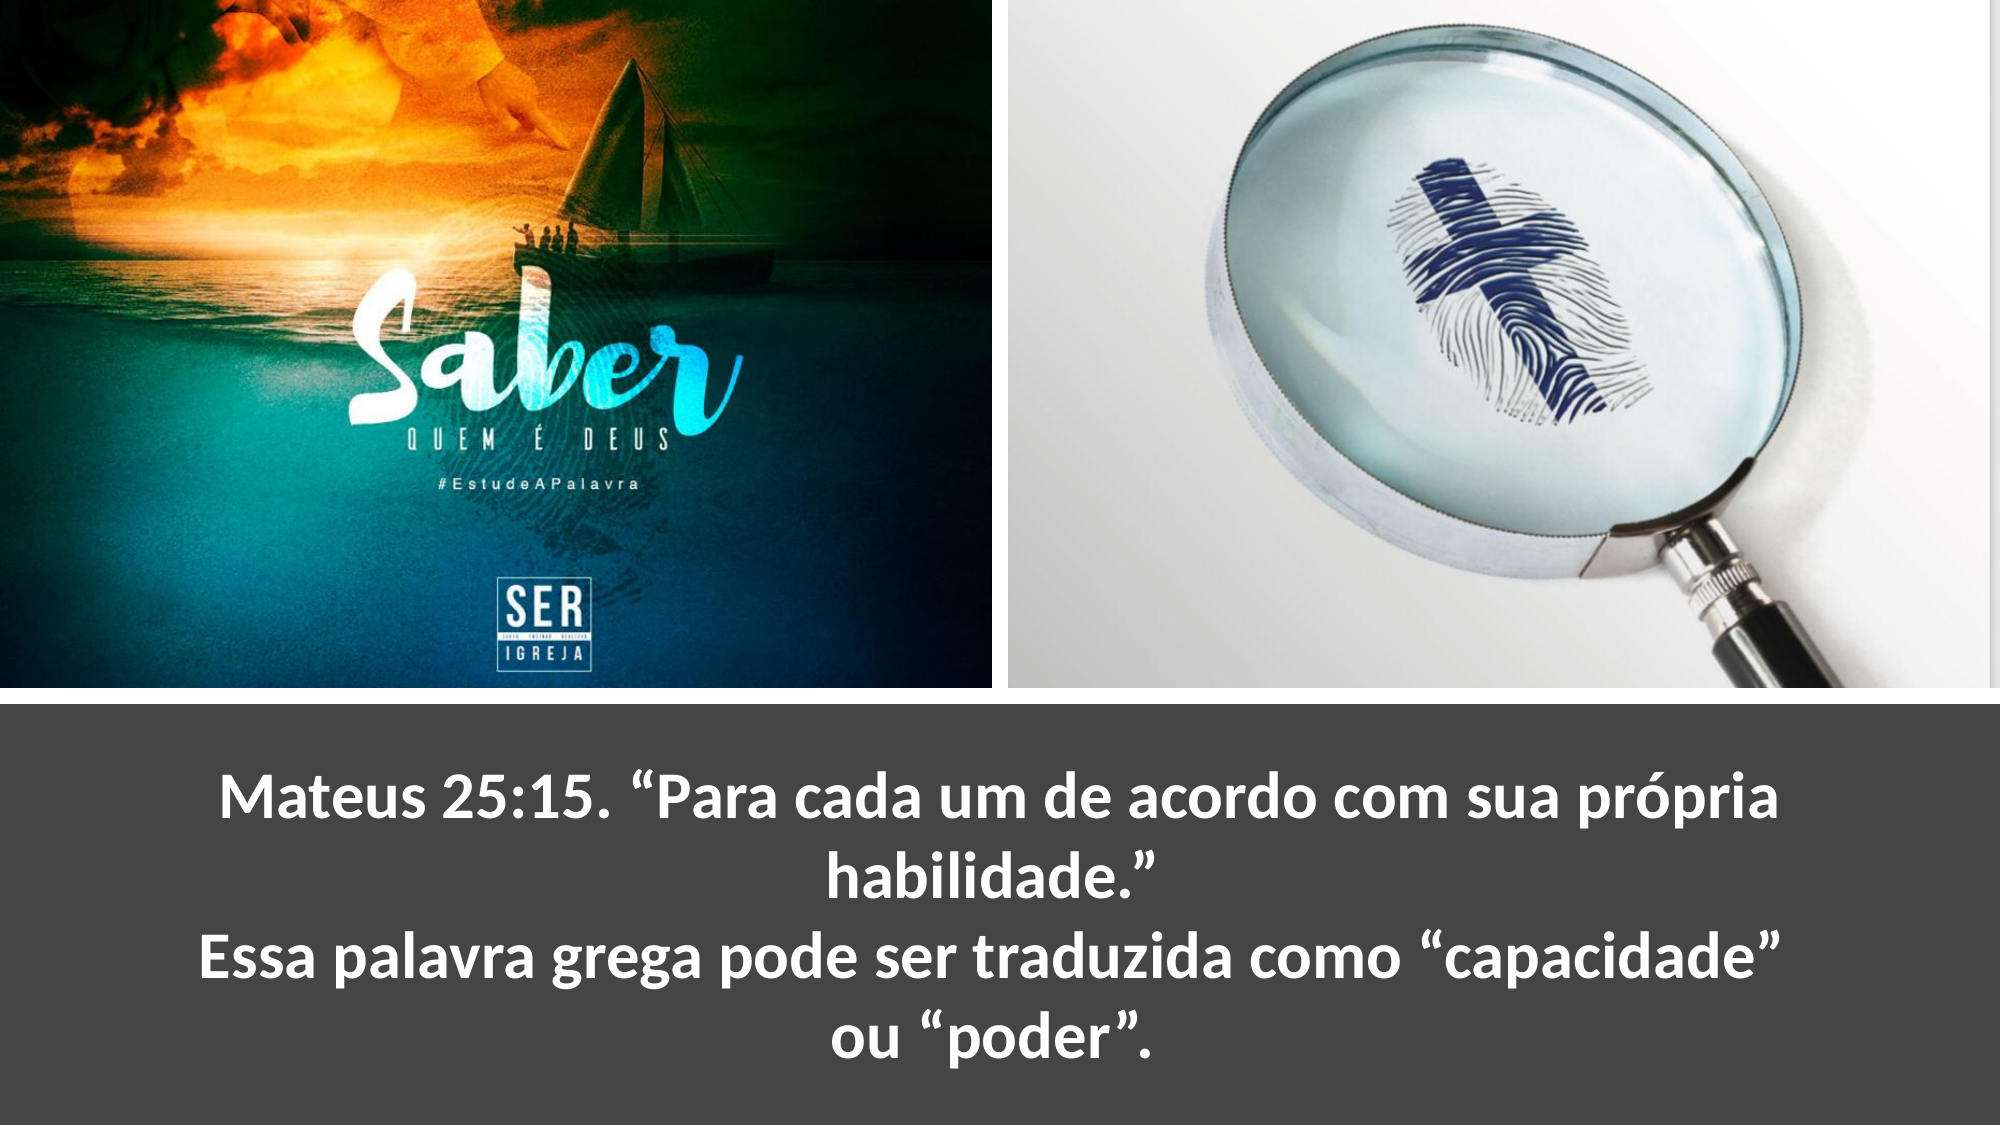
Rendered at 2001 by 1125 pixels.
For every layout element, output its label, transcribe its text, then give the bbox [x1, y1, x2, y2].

picture [0, 0, 999, 695]
picture [1001, 0, 2000, 695]
title Mateus 25:15. “Para cada um de acordo com sua própria habilidade.” Essa palavra grega pode ser traduzida como “capacidade” ou “poder”. [104, 862, 1896, 1079]
